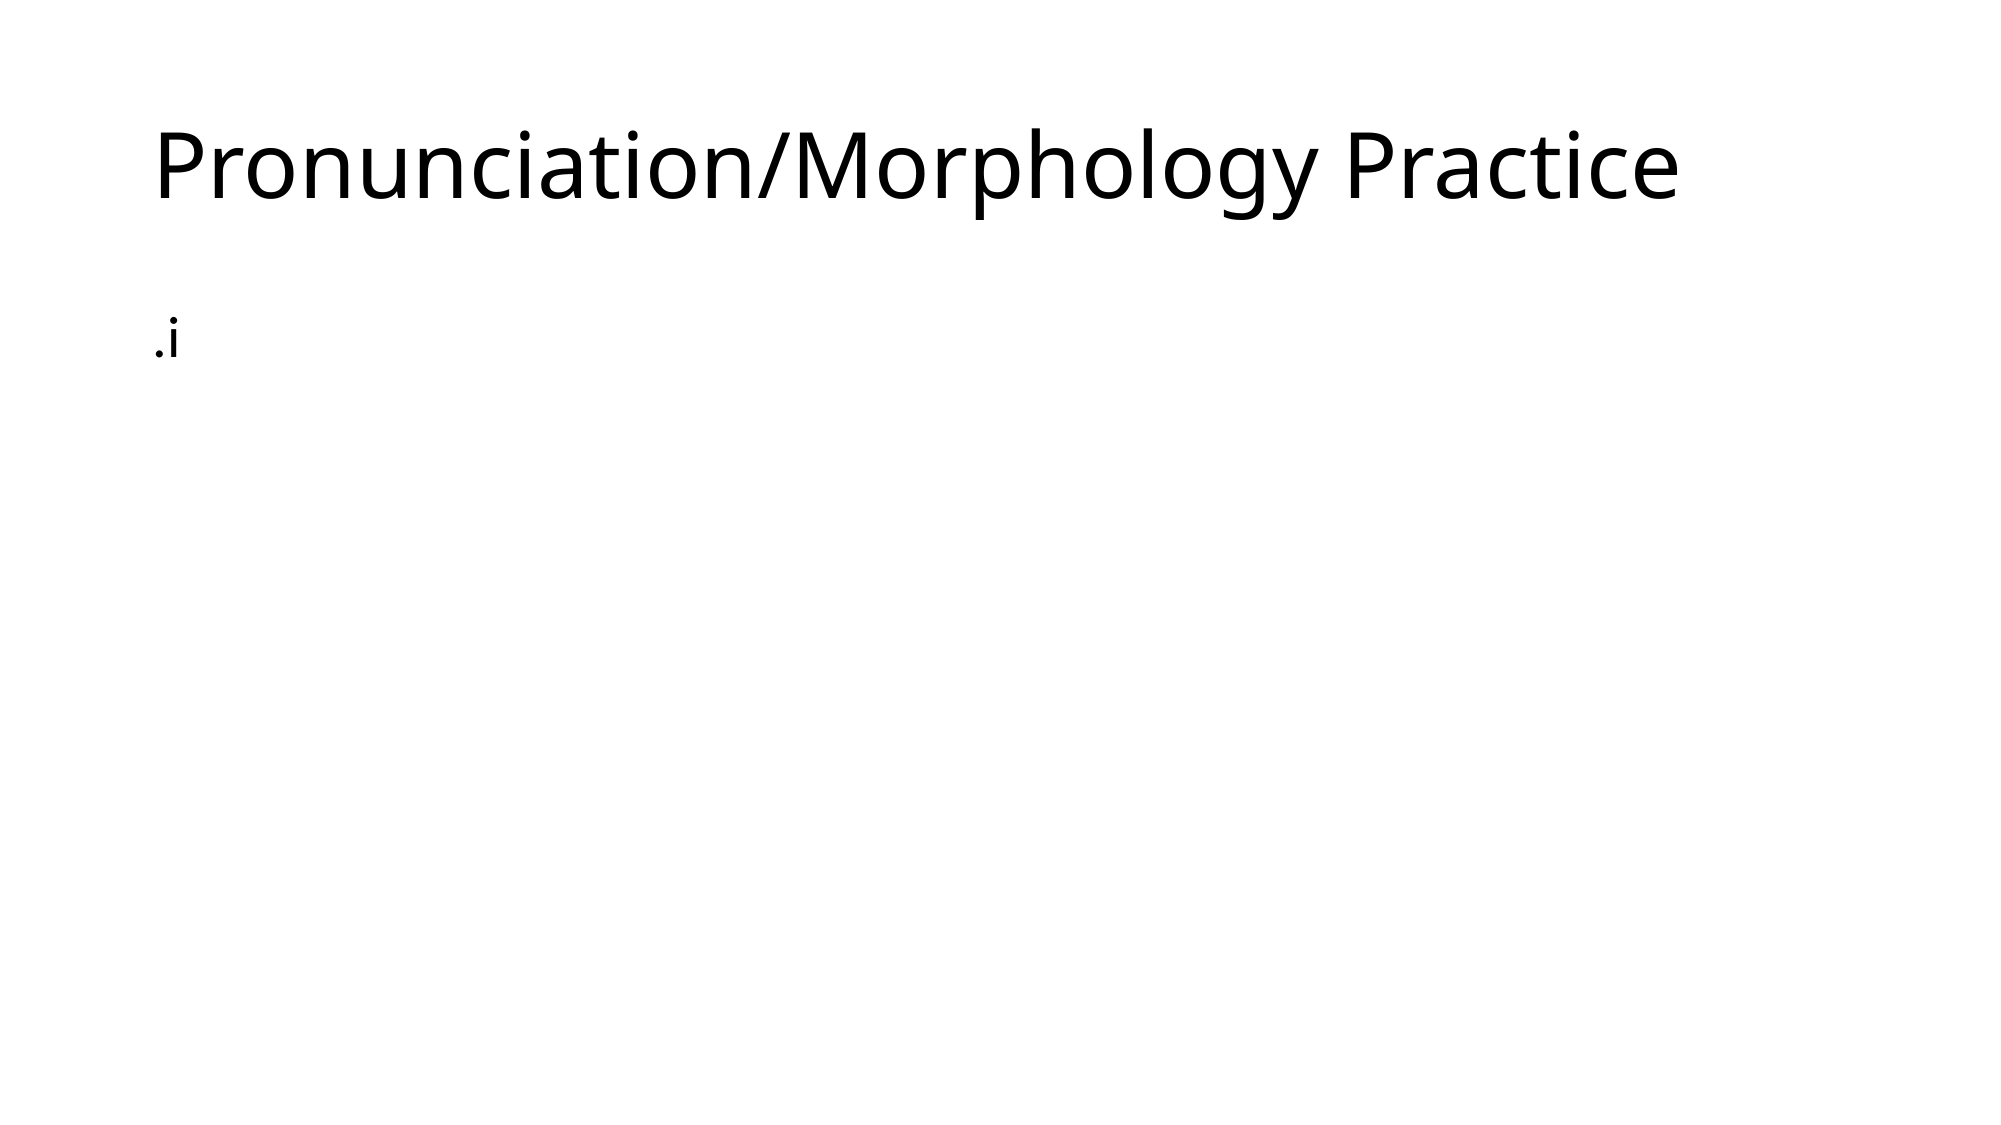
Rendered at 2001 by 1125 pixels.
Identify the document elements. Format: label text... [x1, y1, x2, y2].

title Pronunciation/Morphology Practice [137, 59, 1863, 278]
list .i [137, 299, 1863, 1014]
